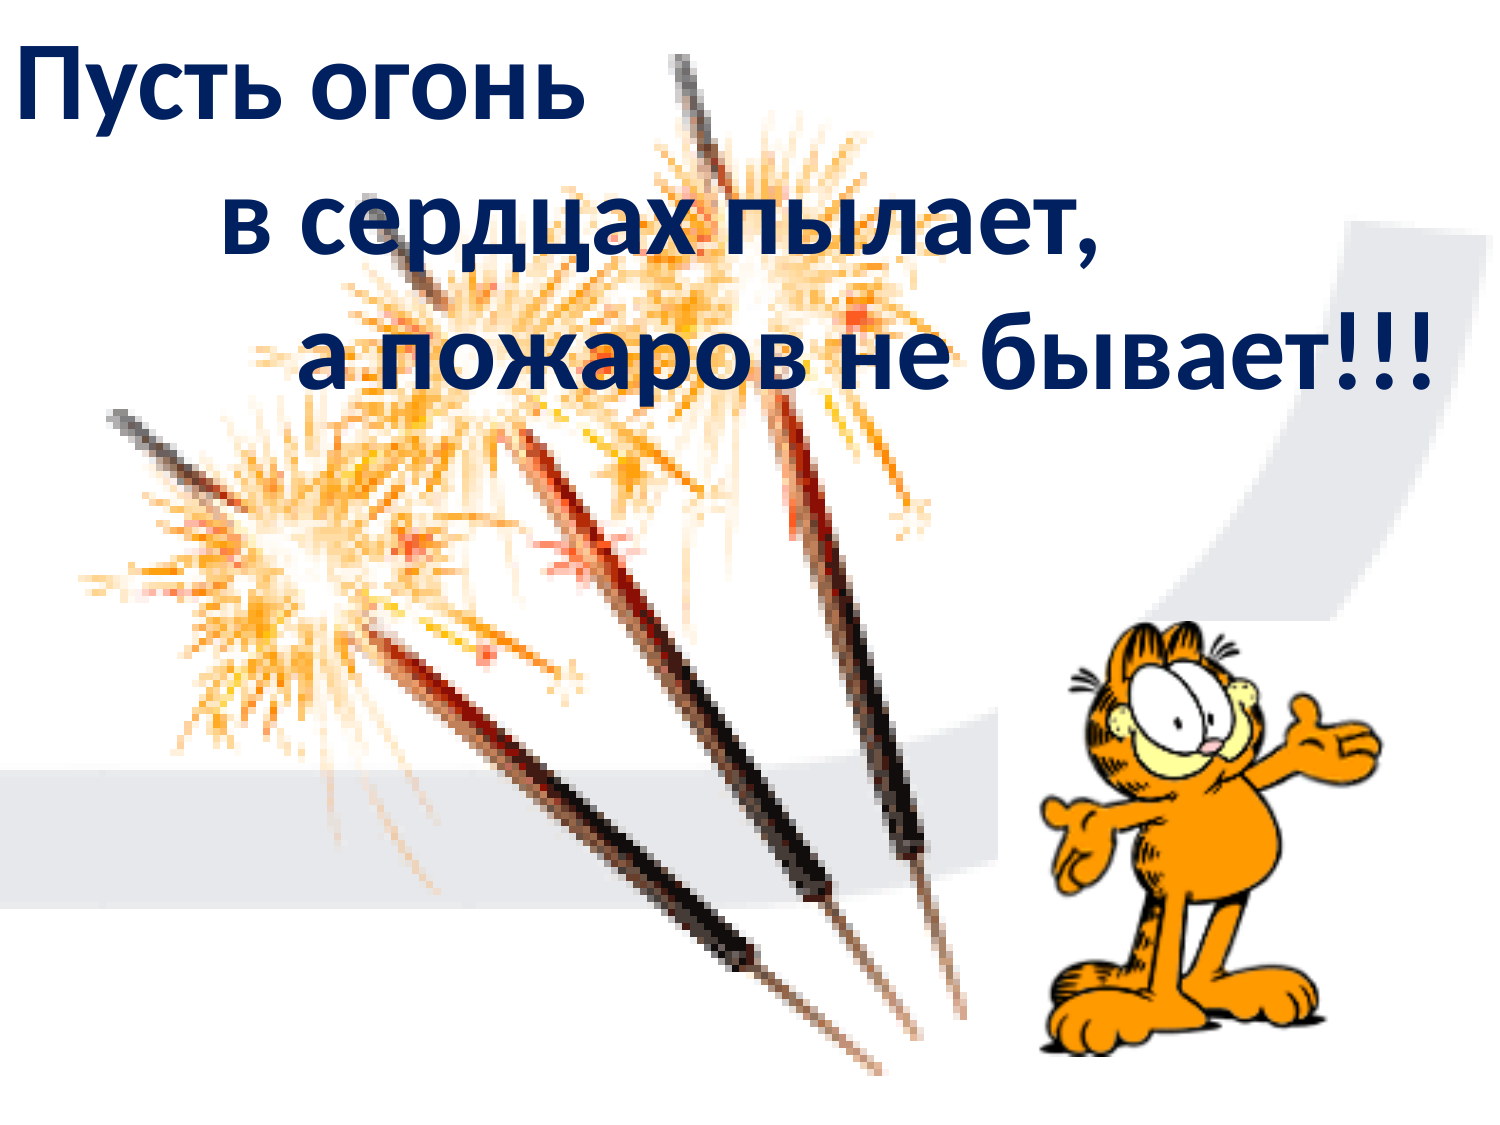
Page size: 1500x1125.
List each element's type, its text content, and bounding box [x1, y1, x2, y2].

text_box Пусть огонь в сердцах пылает, а пожаров не бывает!!! [0, 0, 1500, 420]
picture [0, 420, 1500, 1125]
